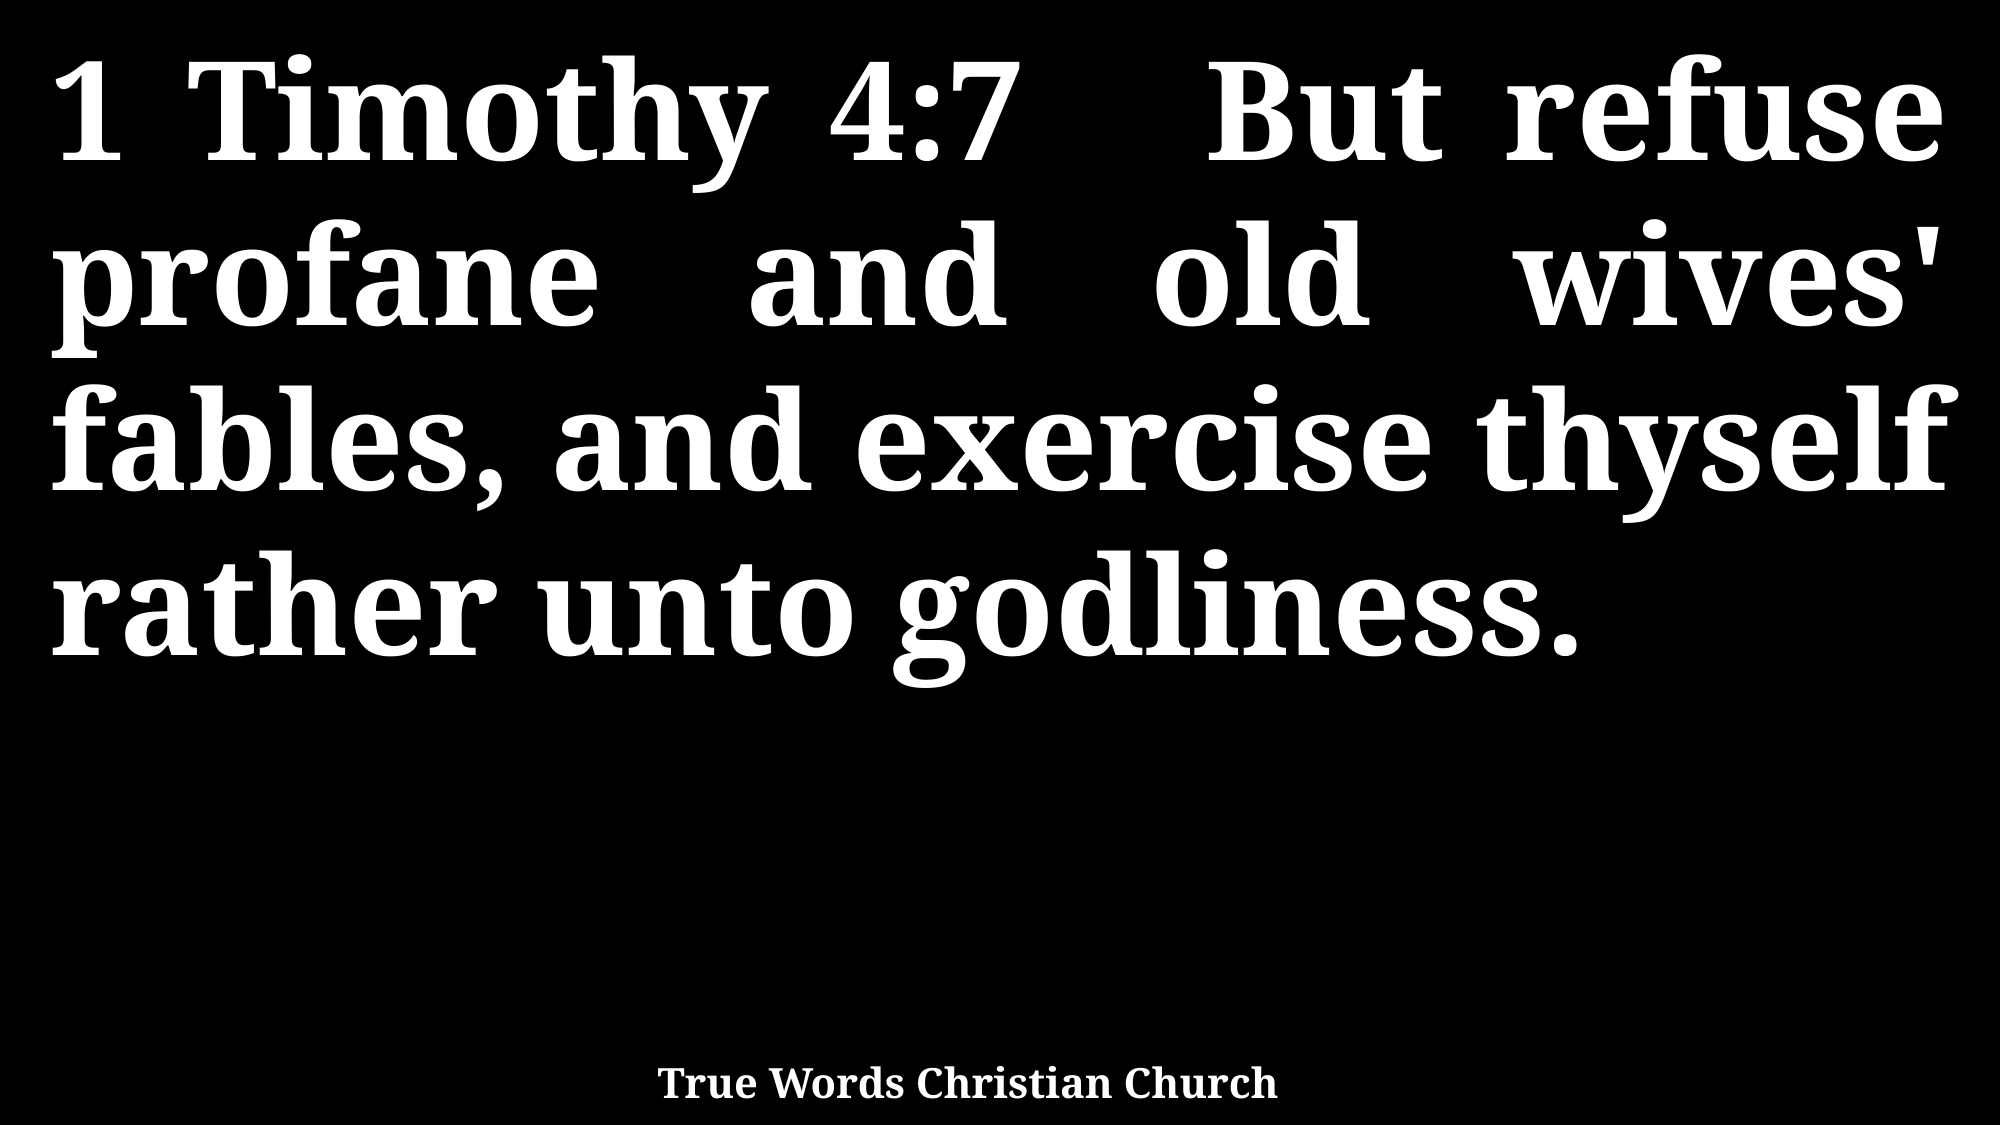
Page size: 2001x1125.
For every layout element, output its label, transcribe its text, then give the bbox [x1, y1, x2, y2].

text_box True Words Christian Church [642, 1049, 1294, 1114]
text_box 1 Timothy 4:7 But refuse profane and old wives' fables, and exercise thyself rather unto godliness. [35, 15, 1965, 691]
